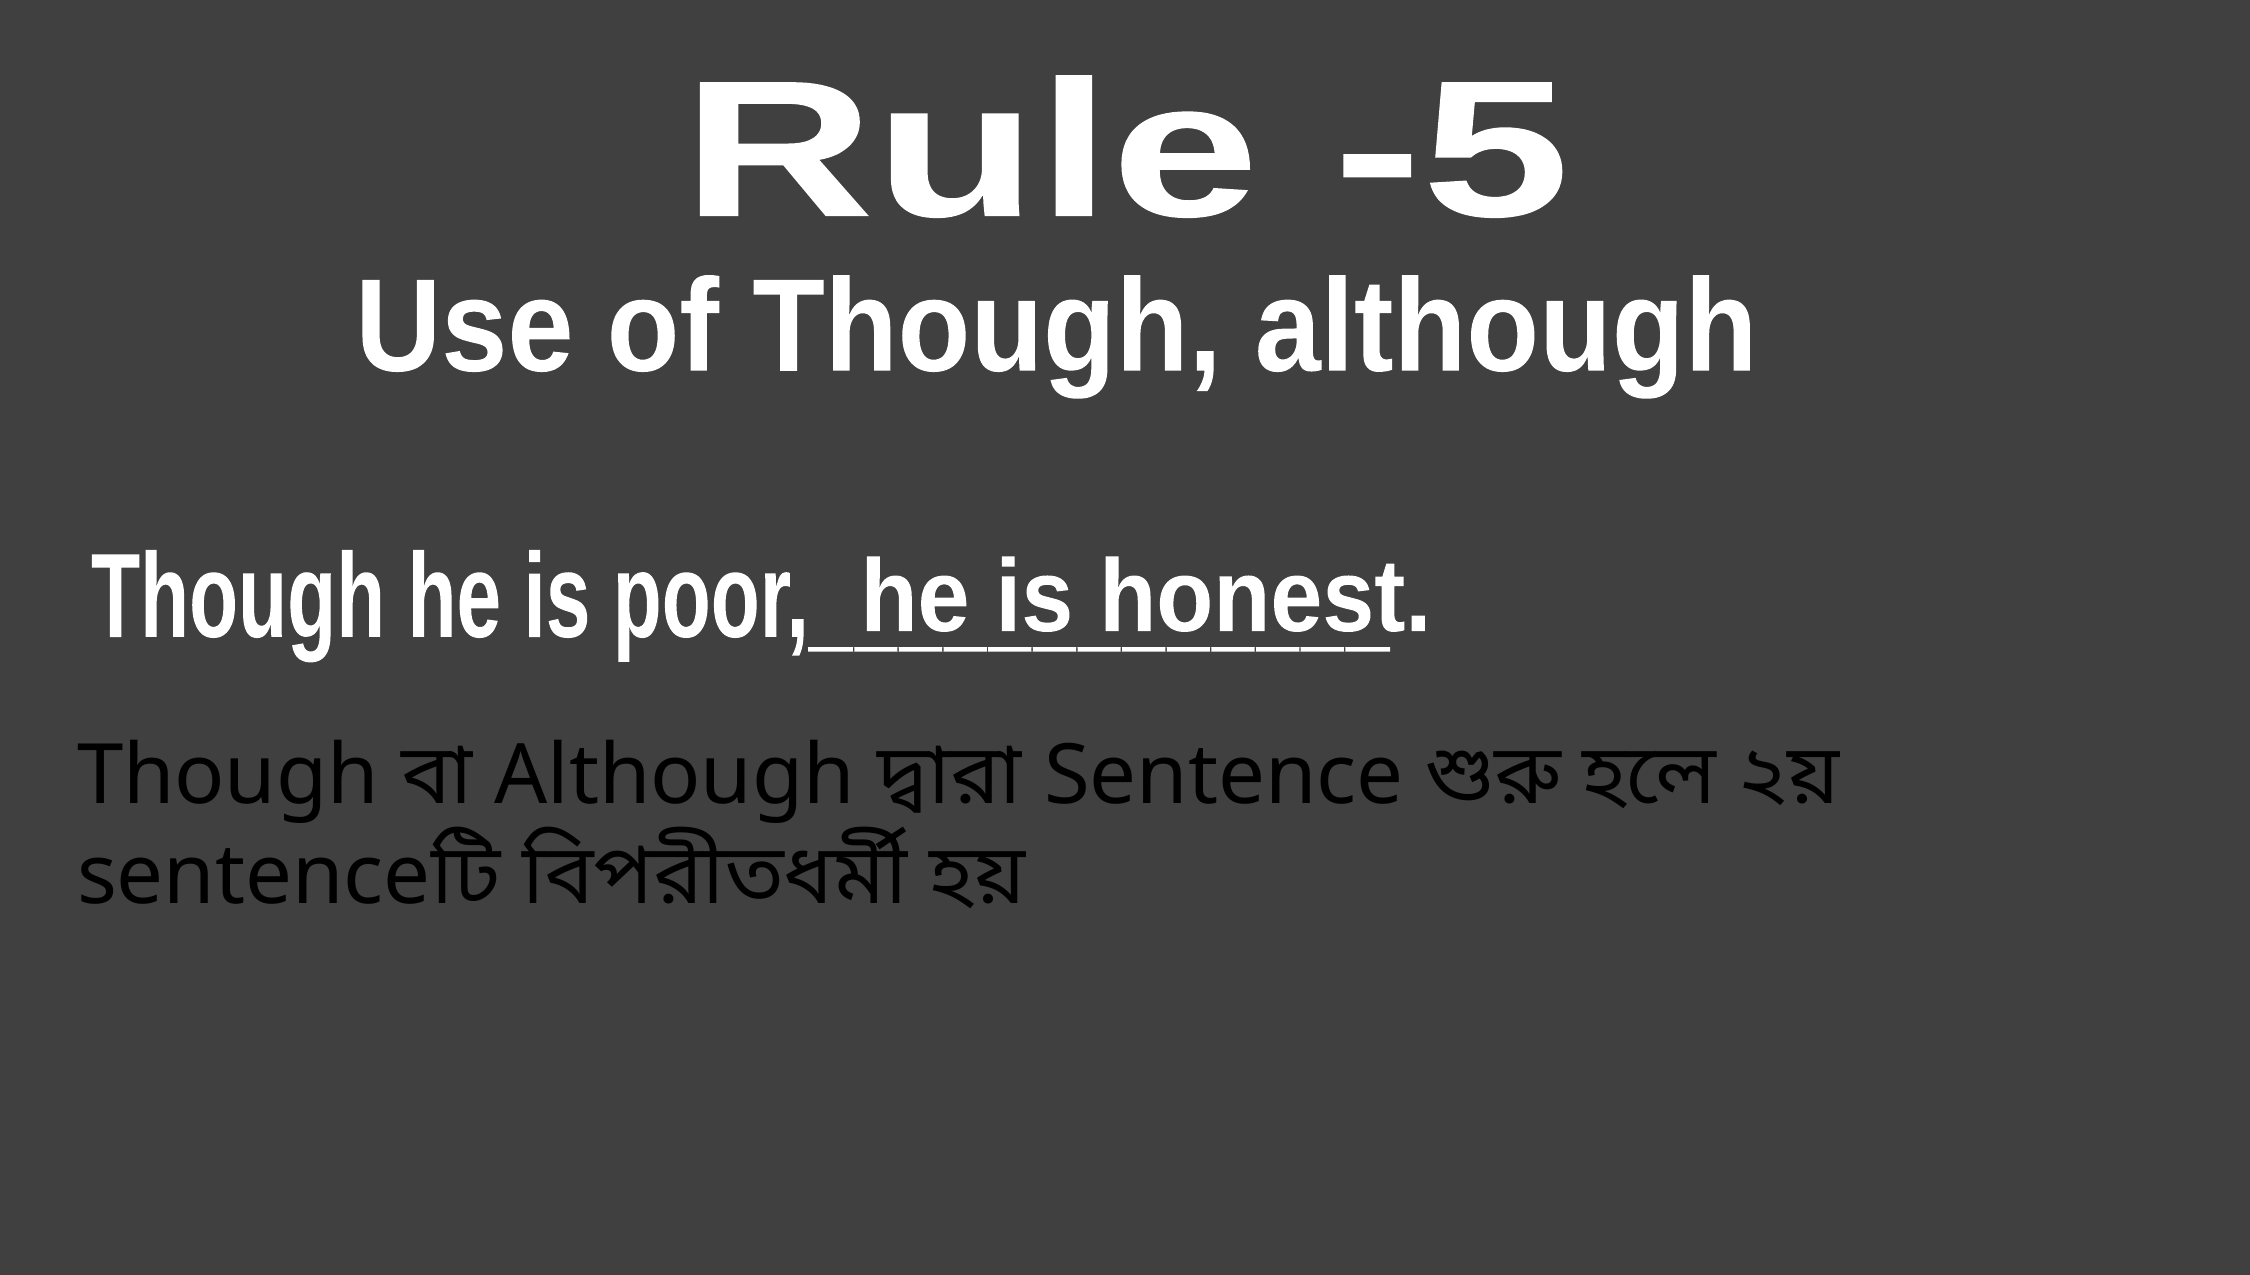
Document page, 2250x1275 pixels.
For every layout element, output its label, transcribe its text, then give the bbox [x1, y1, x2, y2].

text_box Though বা Although দ্বারা Sentence শুরু হলে ২য় sentenceটি বিপরীতধর্মী হয় [62, 712, 2225, 1063]
